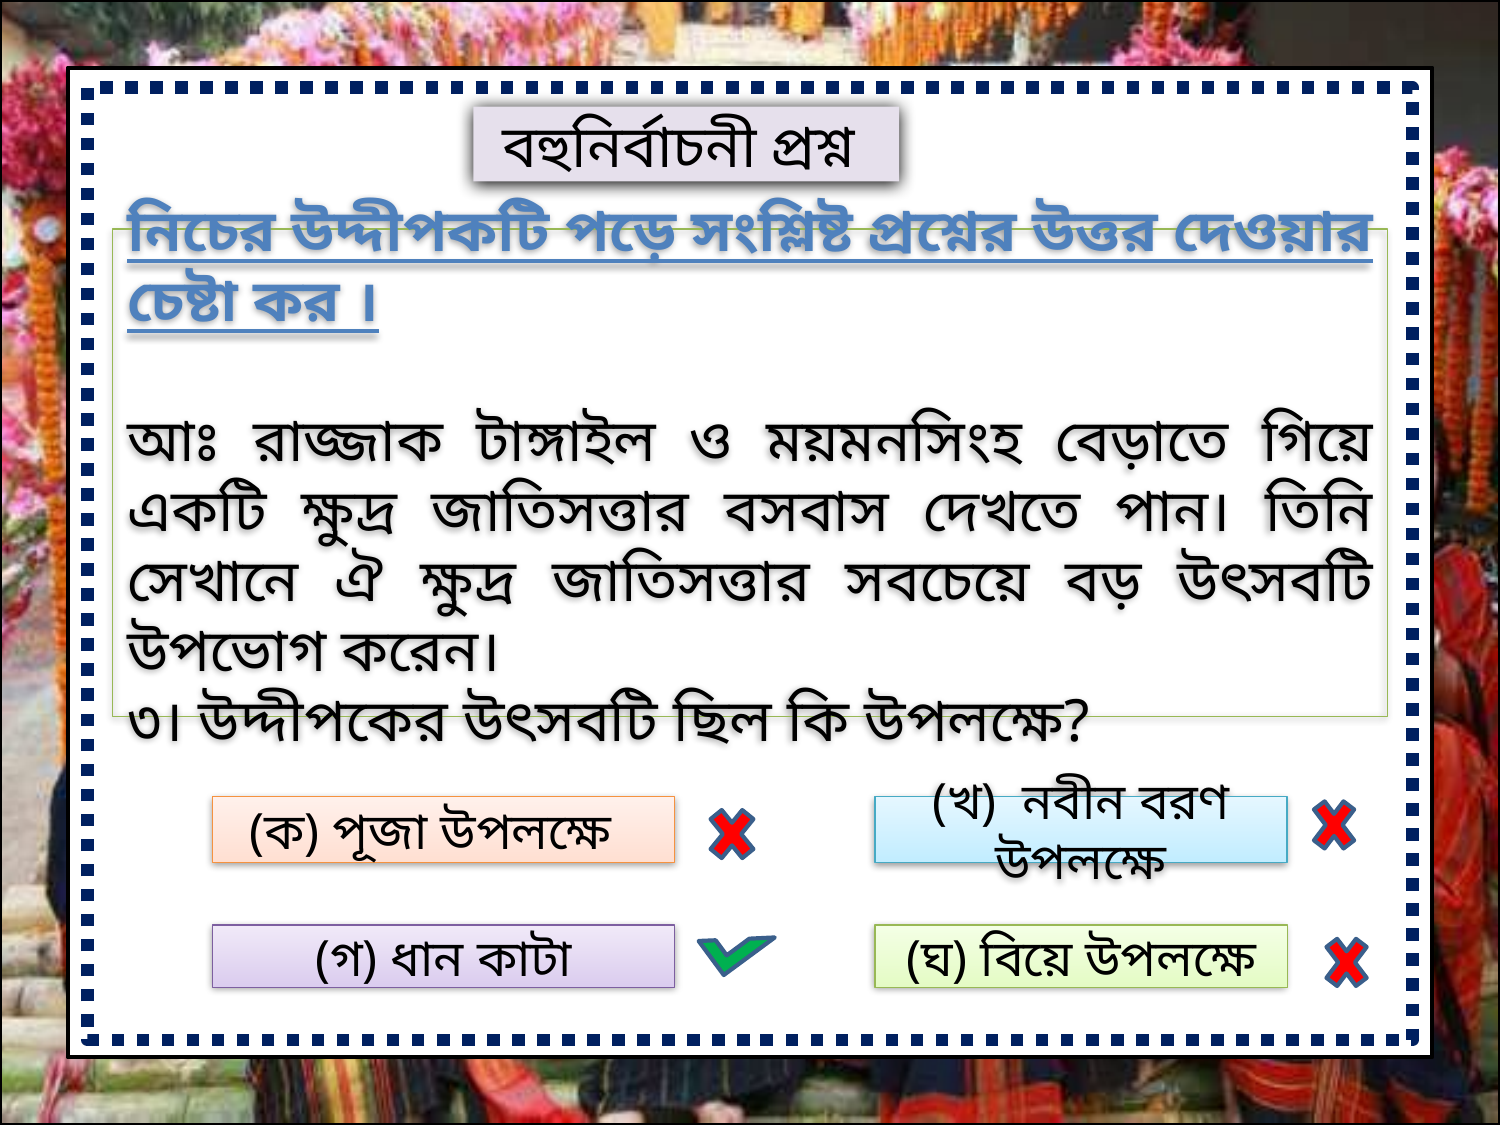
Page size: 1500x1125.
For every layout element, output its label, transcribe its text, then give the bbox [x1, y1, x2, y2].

text_box (গ) ধান কাটা [212, 924, 675, 988]
text_box [696, 935, 777, 978]
footer সাবরিনা জেরিন,বিসিপিএসসি [512, 1042, 988, 1103]
text_box [708, 807, 756, 861]
text_box [1324, 936, 1369, 989]
text_box বহুনির্বাচনী প্রশ্ন [473, 106, 900, 182]
text_box (খ) নবীন বরণ উপলক্ষে [874, 796, 1288, 863]
picture [2, 2, 1498, 1123]
text_box নিচের উদ্দীপকটি পড়ে সংশ্লিষ্ট প্রশ্নের উত্তর দেওয়ার চেষ্টা কর । আঃ রাজ্জাক টাঙ্গাইল ও ময়মনসিংহ বেড়াতে গিয়ে একটি ক্ষুদ্র জাতিসত্তার বসবাস দেখতে পান। তিনি সেখানে ঐ ক্ষুদ্র জাতিসত্তার সবচেয়ে বড় উৎসবটি উপভোগ করেন। ৩। উদ্দীপকের উৎসবটি ছিল কি উপলক্ষে? [112, 228, 1388, 717]
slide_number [75, 1042, 425, 1103]
text_box (ঘ) বিয়ে উপলক্ষে [874, 924, 1288, 988]
text_box [1311, 799, 1357, 851]
text_box (ক) পূজা উপলক্ষে [212, 796, 675, 863]
slide_number 28 [1074, 1042, 1425, 1103]
